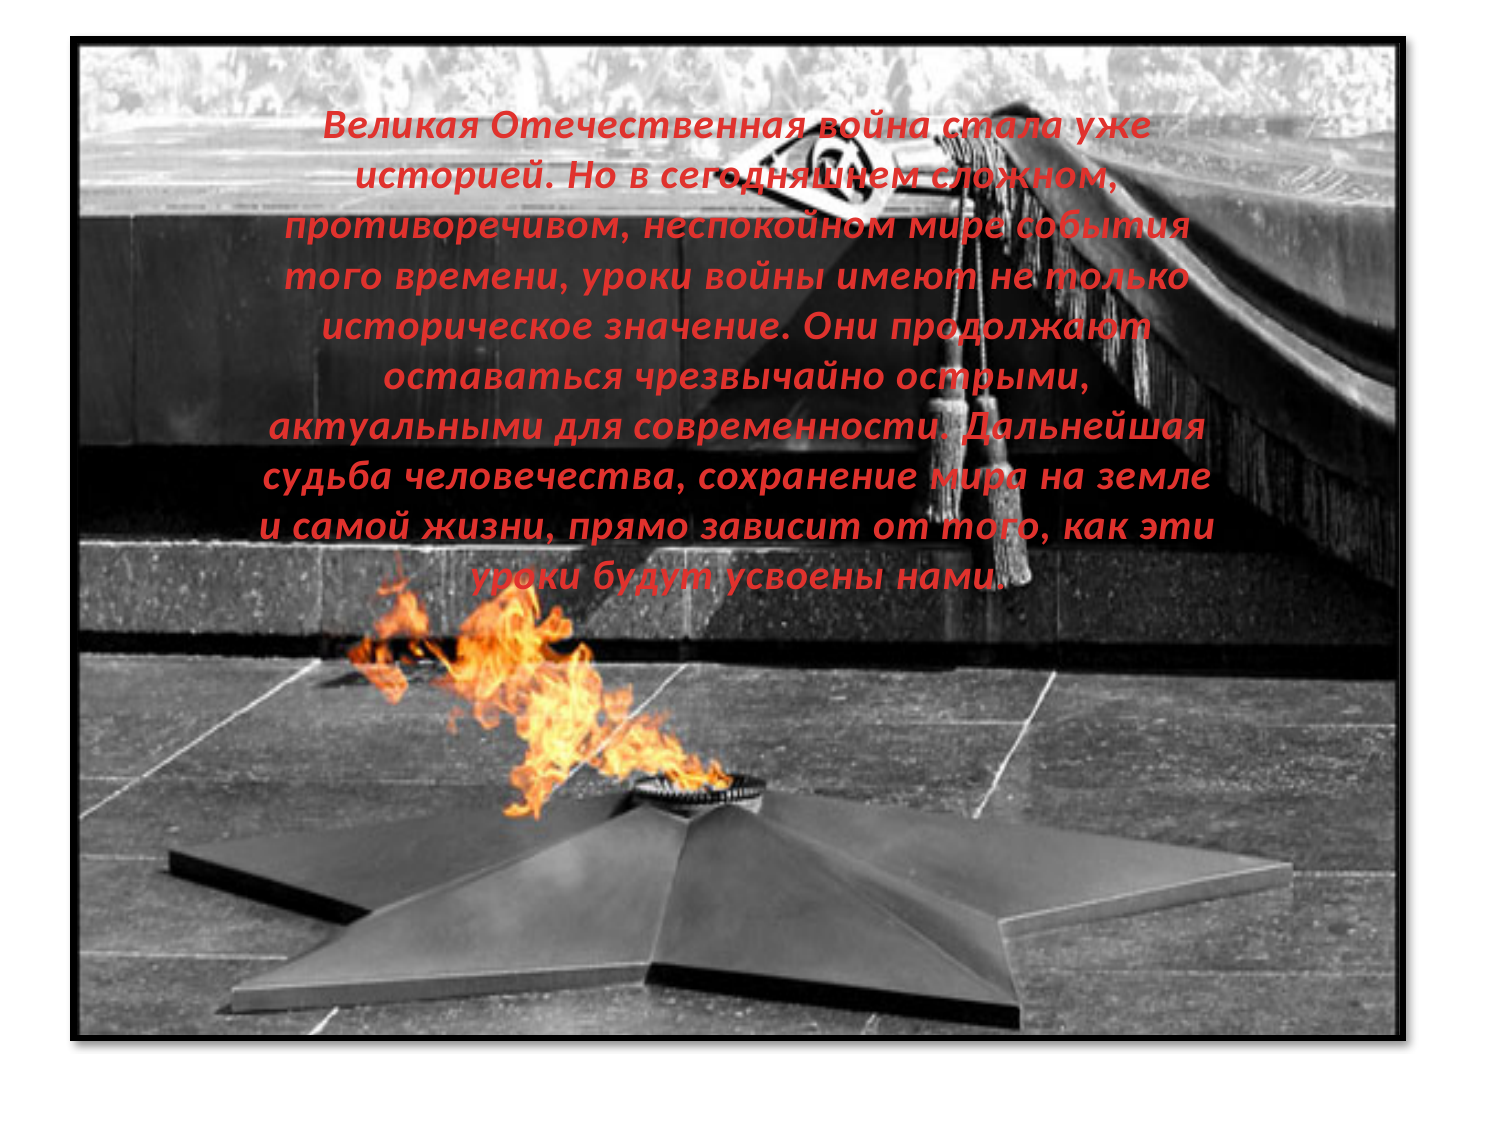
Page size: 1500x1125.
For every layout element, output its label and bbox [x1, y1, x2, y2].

picture [76, 42, 1400, 1036]
